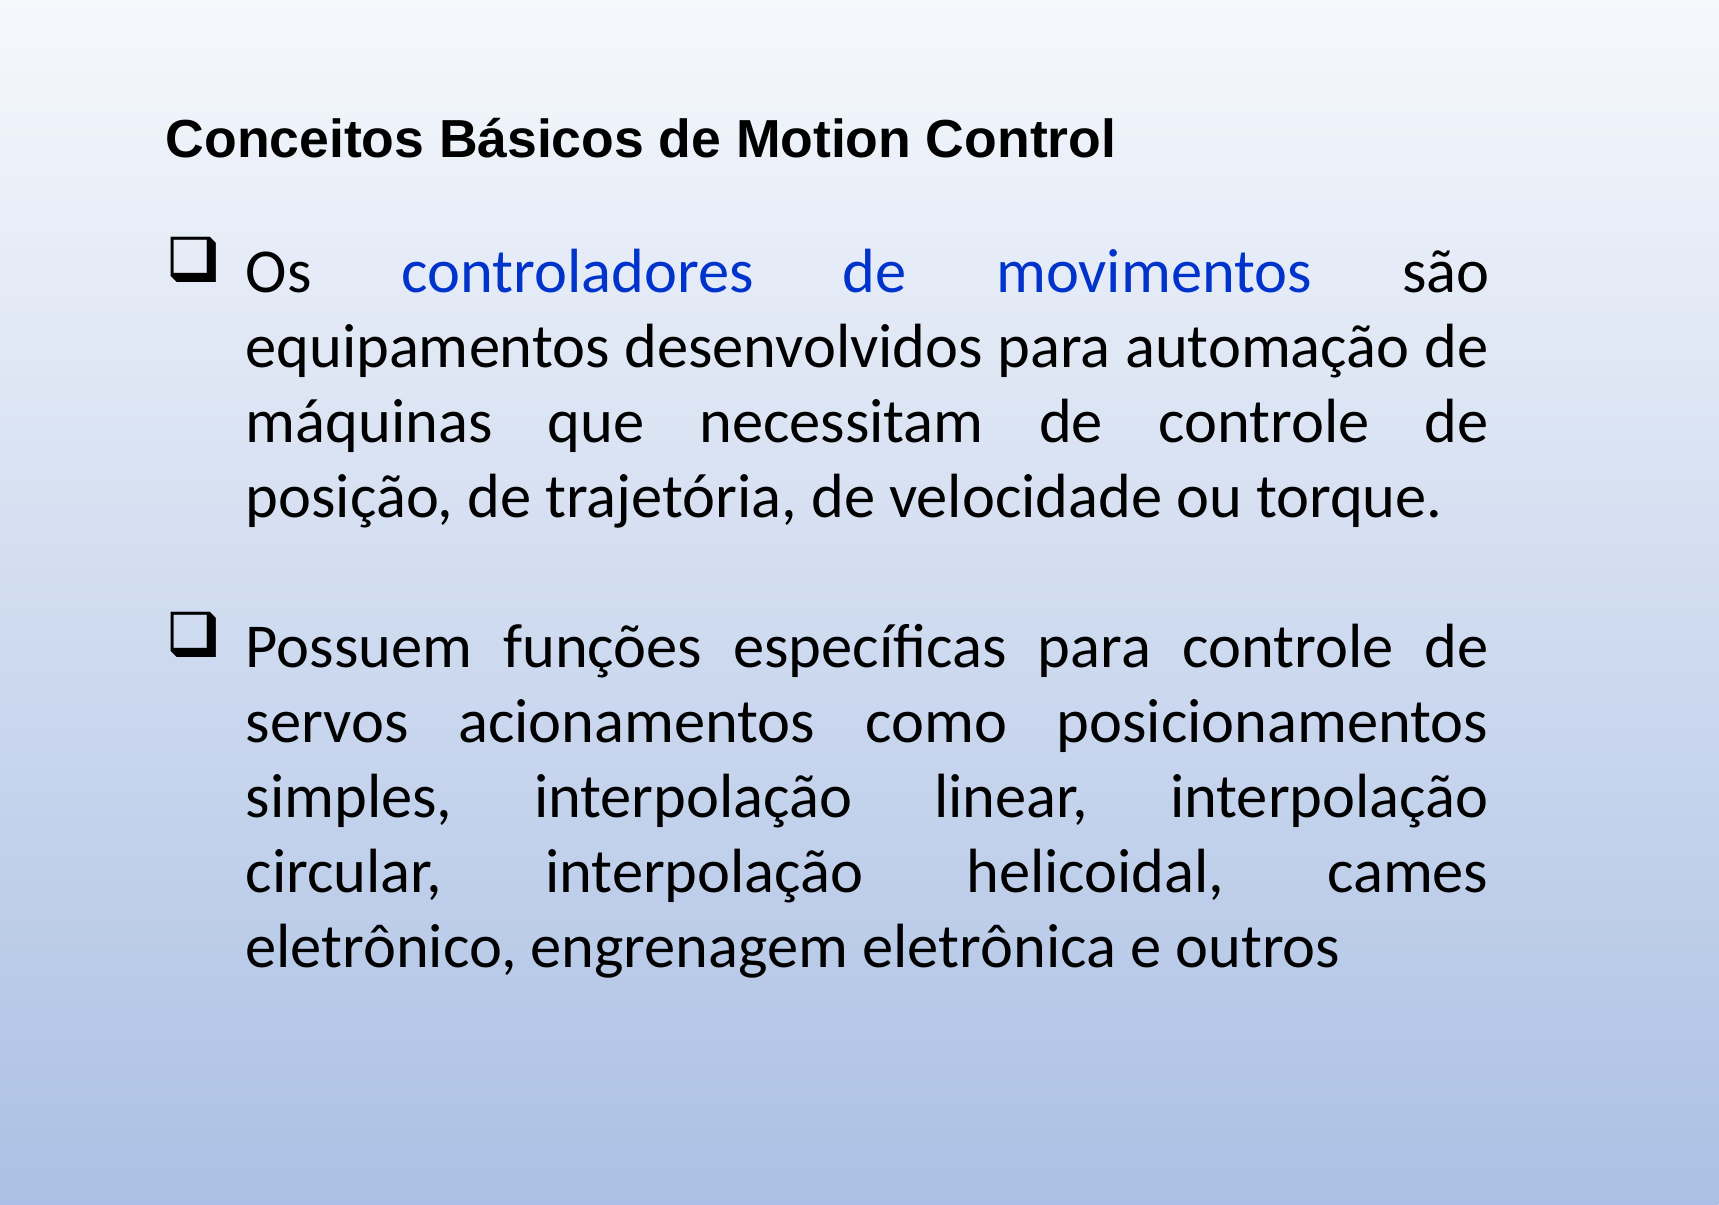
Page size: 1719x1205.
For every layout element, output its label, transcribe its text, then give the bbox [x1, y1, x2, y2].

text_box Os controladores de movimentos são equipamentos desenvolvidos para automação de máquinas que necessitam de controle de posição, de trajetória, de velocidade ou torque. Possuem funções específicas para controle de servos acionamentos como posicionamentos simples, interpolação linear, interpolação circular, interpolação helicoidal, cames eletrônico, engrenagem eletrônica e outros [150, 222, 1505, 987]
text_box Conceitos Básicos de Motion Control [150, 96, 1632, 176]
